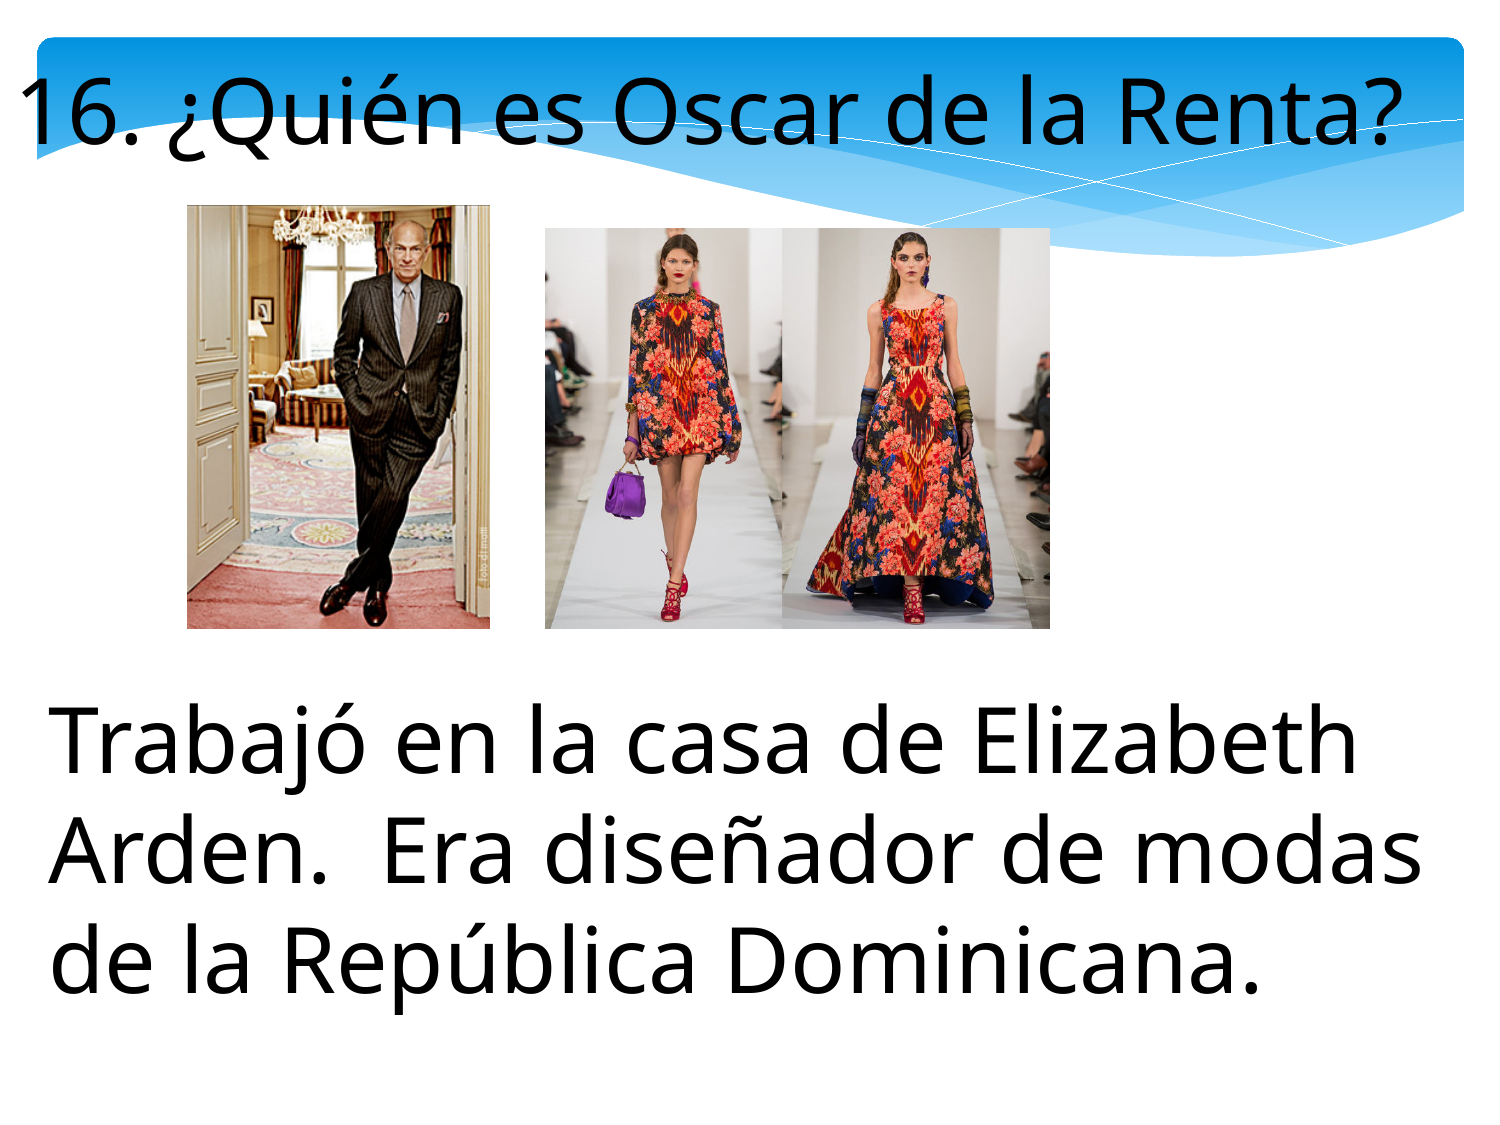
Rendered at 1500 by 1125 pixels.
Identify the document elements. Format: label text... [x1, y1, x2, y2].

text_box Trabajó en la casa de Elizabeth Arden. Era diseñador de modas de la República Dominicana. [33, 674, 1442, 1020]
text_box 16. ¿Quién es Oscar de la Renta? [0, 45, 1442, 280]
picture [187, 204, 490, 629]
picture [545, 227, 1050, 629]
